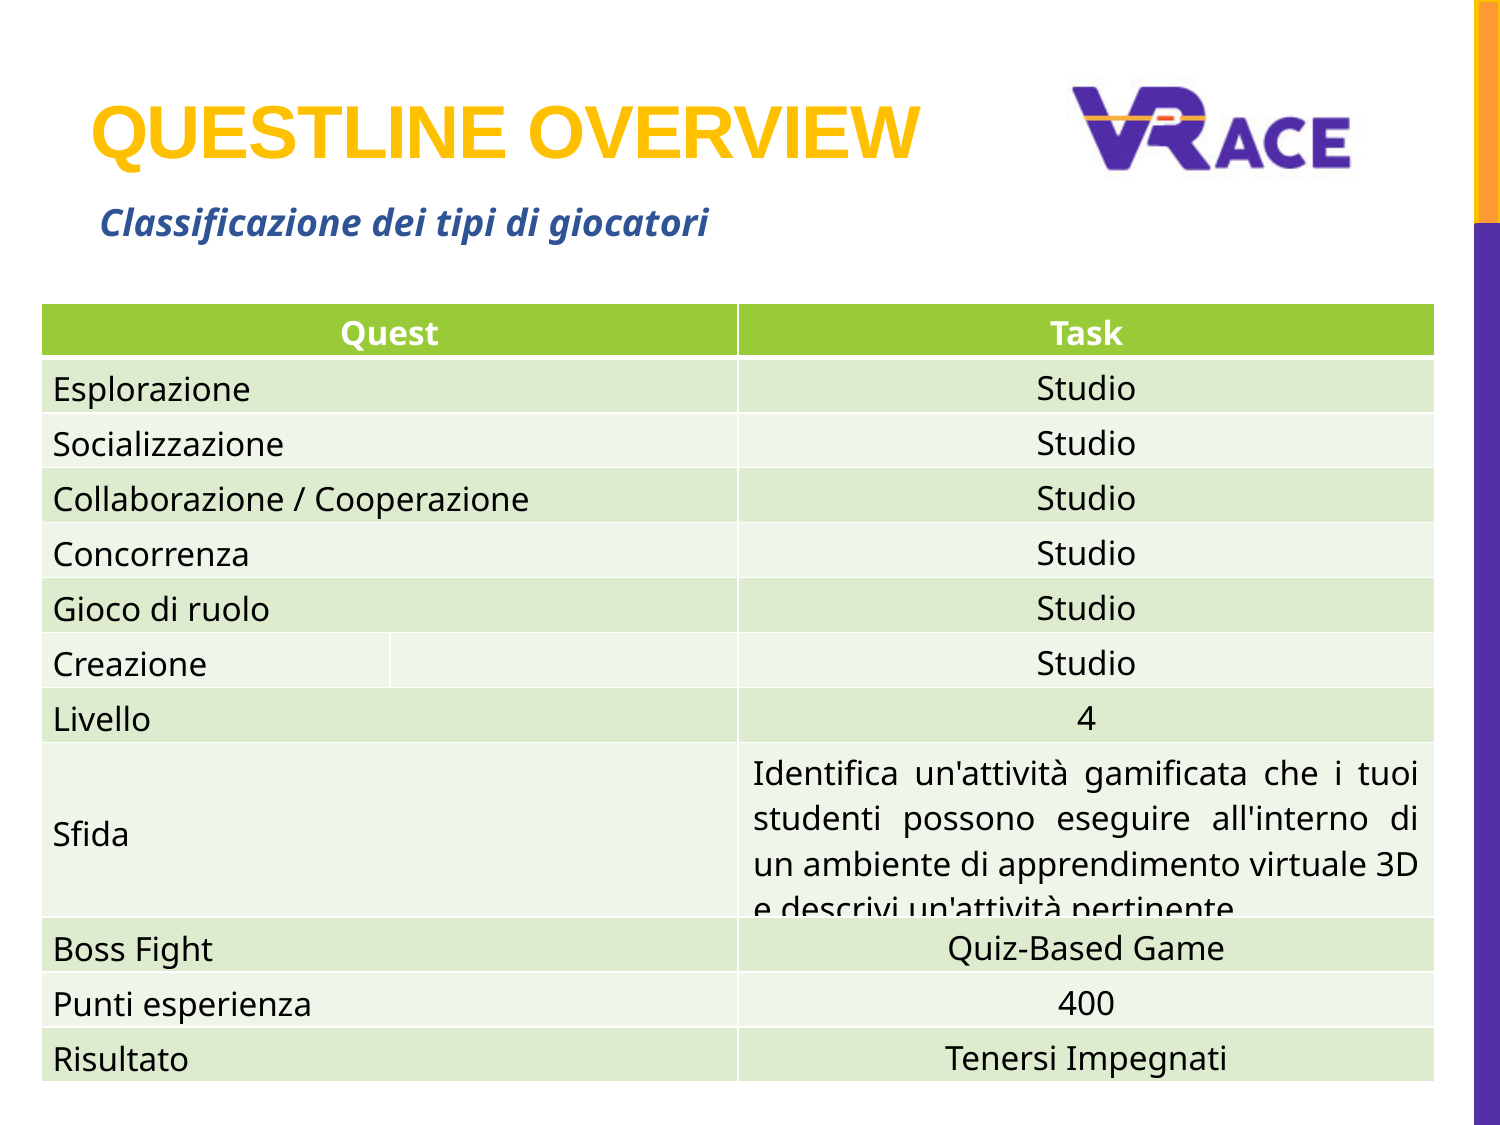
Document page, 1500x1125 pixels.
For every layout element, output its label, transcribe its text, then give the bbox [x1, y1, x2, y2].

table_cell Studio [739, 468, 1434, 522]
picture [1057, 39, 1374, 191]
table_cell Socializzazione [42, 414, 737, 467]
table_cell Concorrenza [42, 523, 737, 577]
table_cell Studio [739, 578, 1434, 632]
table_cell Studio [739, 523, 1434, 577]
table_header Task [739, 304, 1434, 355]
table_cell Esplorazione [42, 360, 737, 412]
table_cell Studio [739, 633, 1434, 687]
title Questline overview [75, 25, 1025, 181]
table_cell Livello [42, 688, 737, 742]
table_cell Creazione [42, 633, 389, 687]
table_cell Collaborazione / Cooperazione [42, 468, 737, 522]
table_cell Quiz-Based Game [739, 918, 1434, 971]
table_cell Studio [739, 414, 1434, 467]
table_cell Boss Fight [42, 918, 737, 971]
table_cell 400 [739, 973, 1434, 1026]
table_cell Tenersi Impegnati [739, 1028, 1434, 1081]
table_cell Sfida [42, 743, 737, 916]
table_cell Studio [739, 360, 1434, 412]
table_cell 4 [739, 688, 1434, 742]
table_cell [391, 633, 737, 687]
table_cell Identifica un'attività gamificata che i tuoi studenti possono eseguire all'interno di un ambiente di apprendimento virtuale 3D e descrivi un'attività pertinente. [739, 743, 1434, 916]
table_cell Risultato [42, 1028, 737, 1081]
table_cell Gioco di ruolo [42, 578, 737, 632]
table_header Quest [42, 304, 737, 355]
text_box Classificazione dei tipi di giocatori [84, 191, 1392, 302]
table_cell Punti esperienza [42, 973, 737, 1026]
